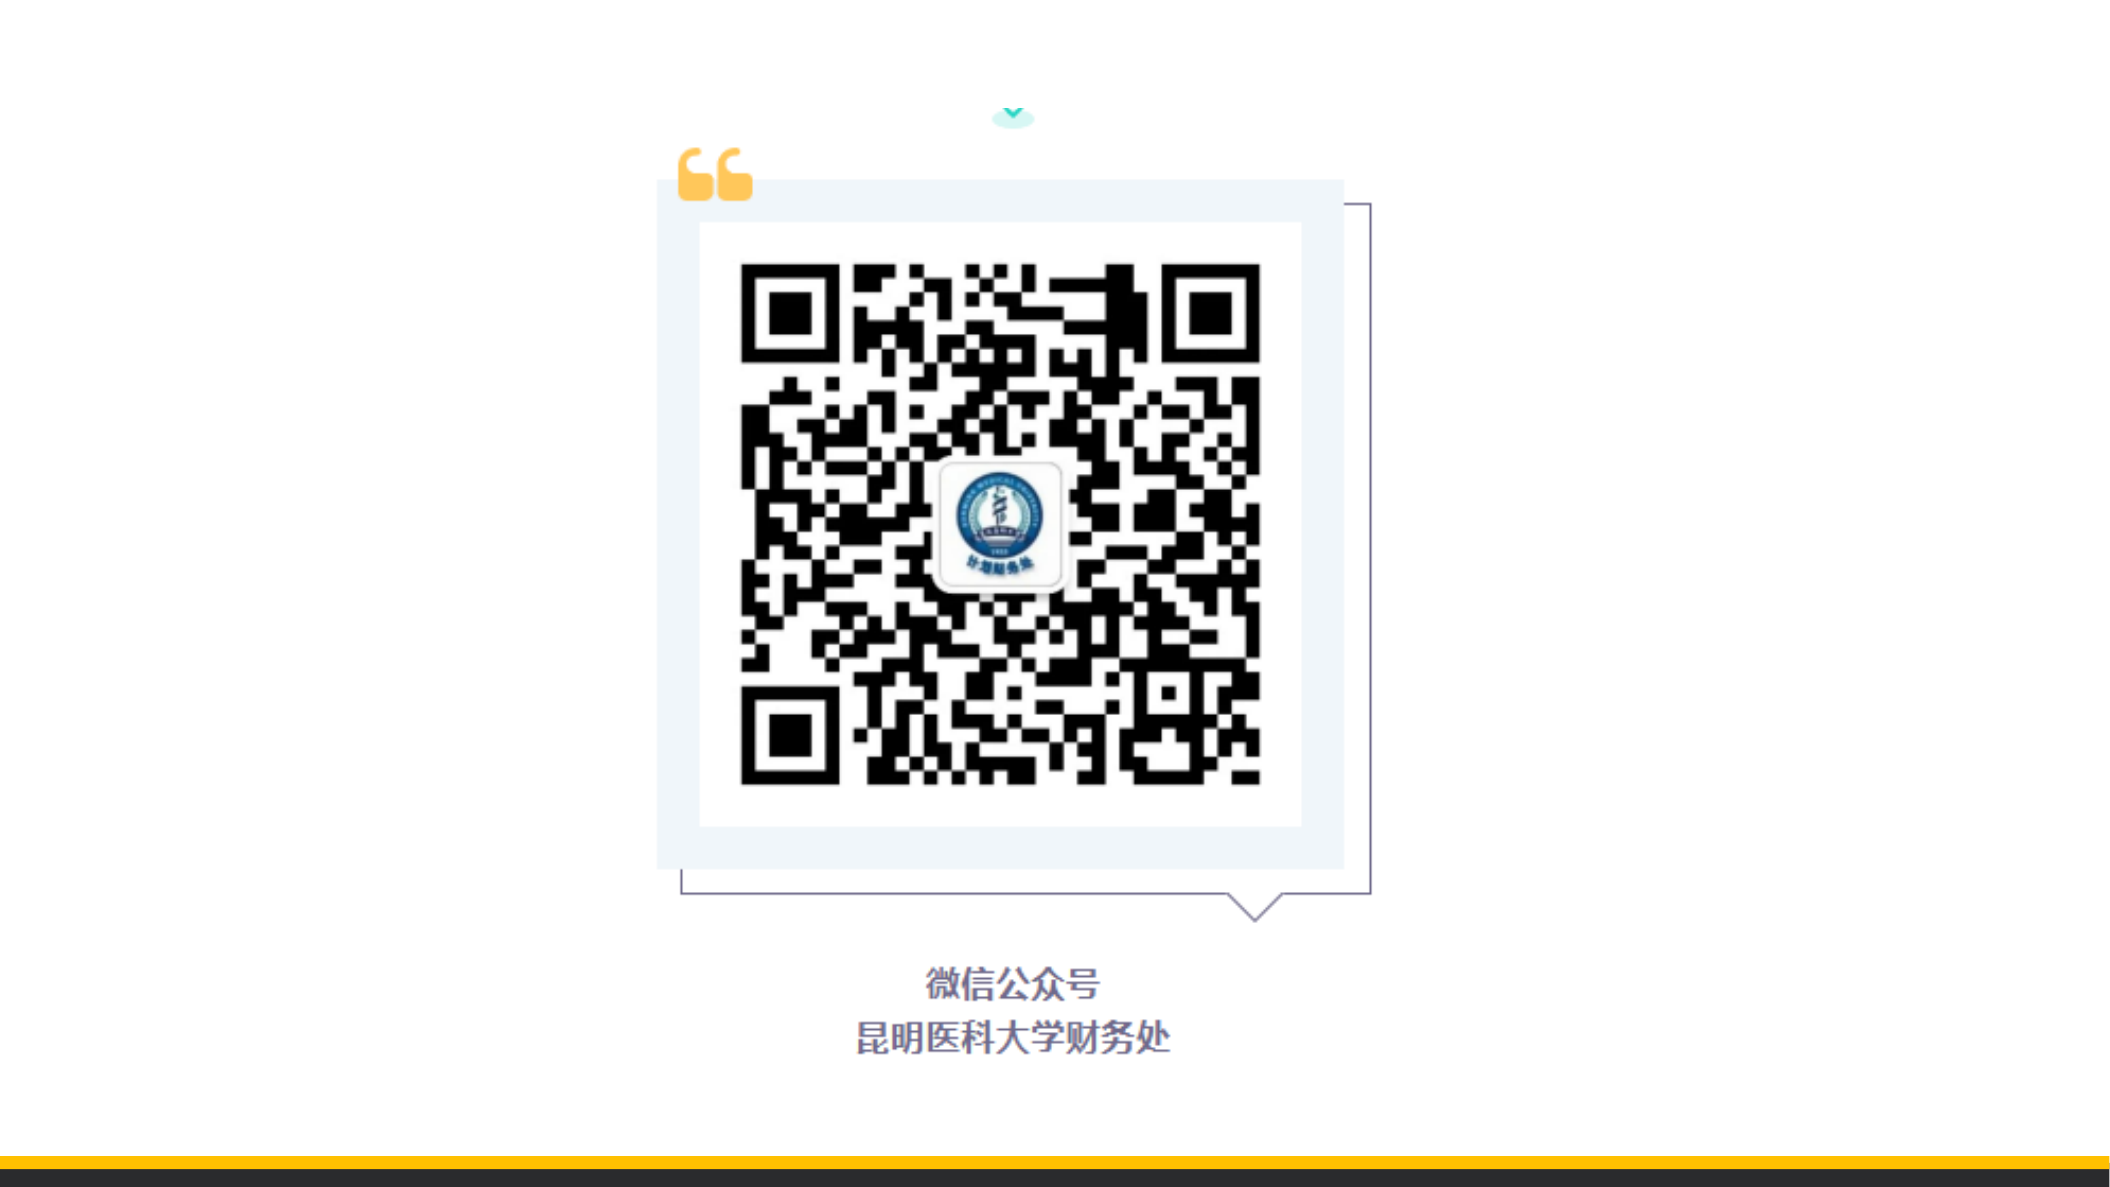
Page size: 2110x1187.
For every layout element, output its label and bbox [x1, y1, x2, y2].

picture [593, 108, 1493, 1099]
